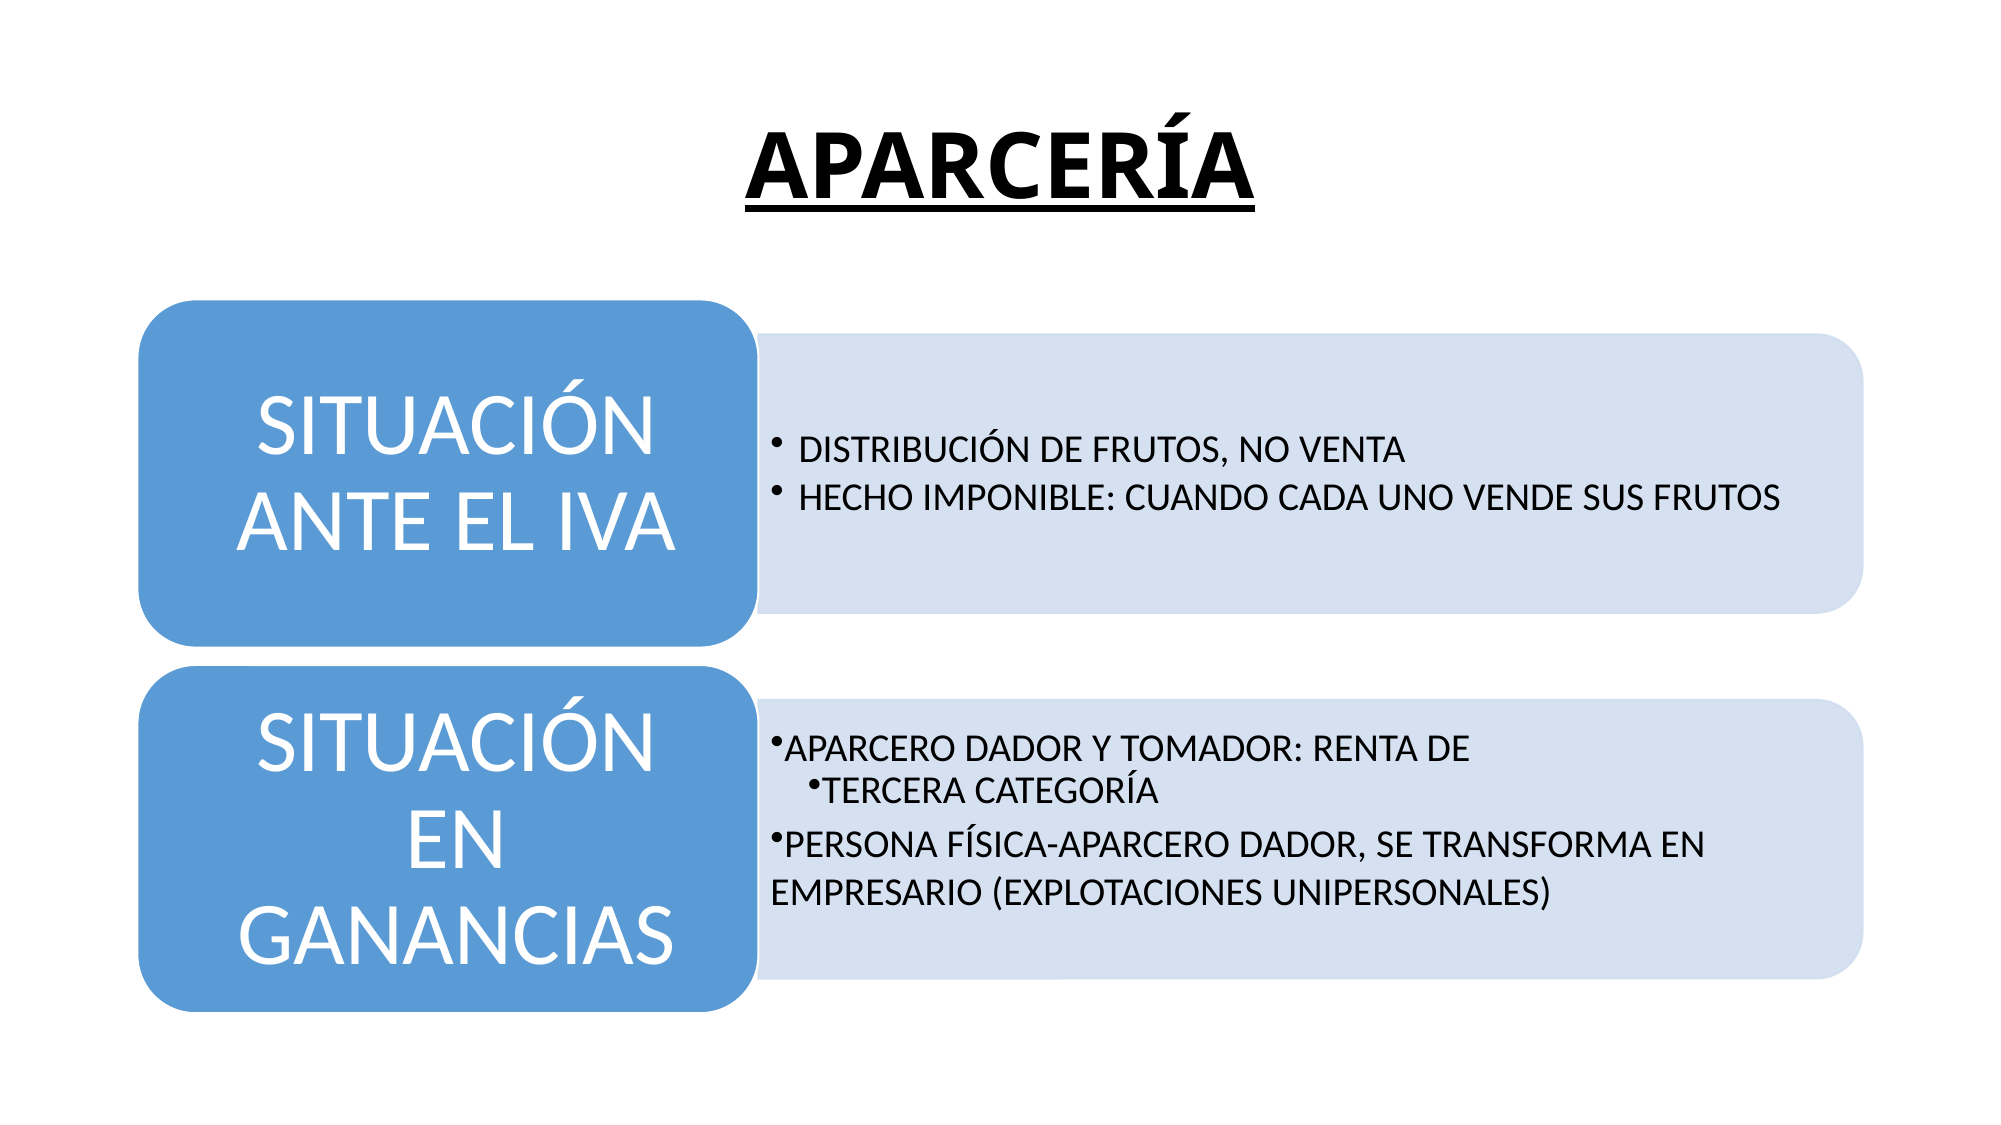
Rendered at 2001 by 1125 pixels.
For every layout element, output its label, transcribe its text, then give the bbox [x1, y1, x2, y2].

title APARCERÍA [137, 59, 1863, 278]
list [137, 299, 1863, 1014]
